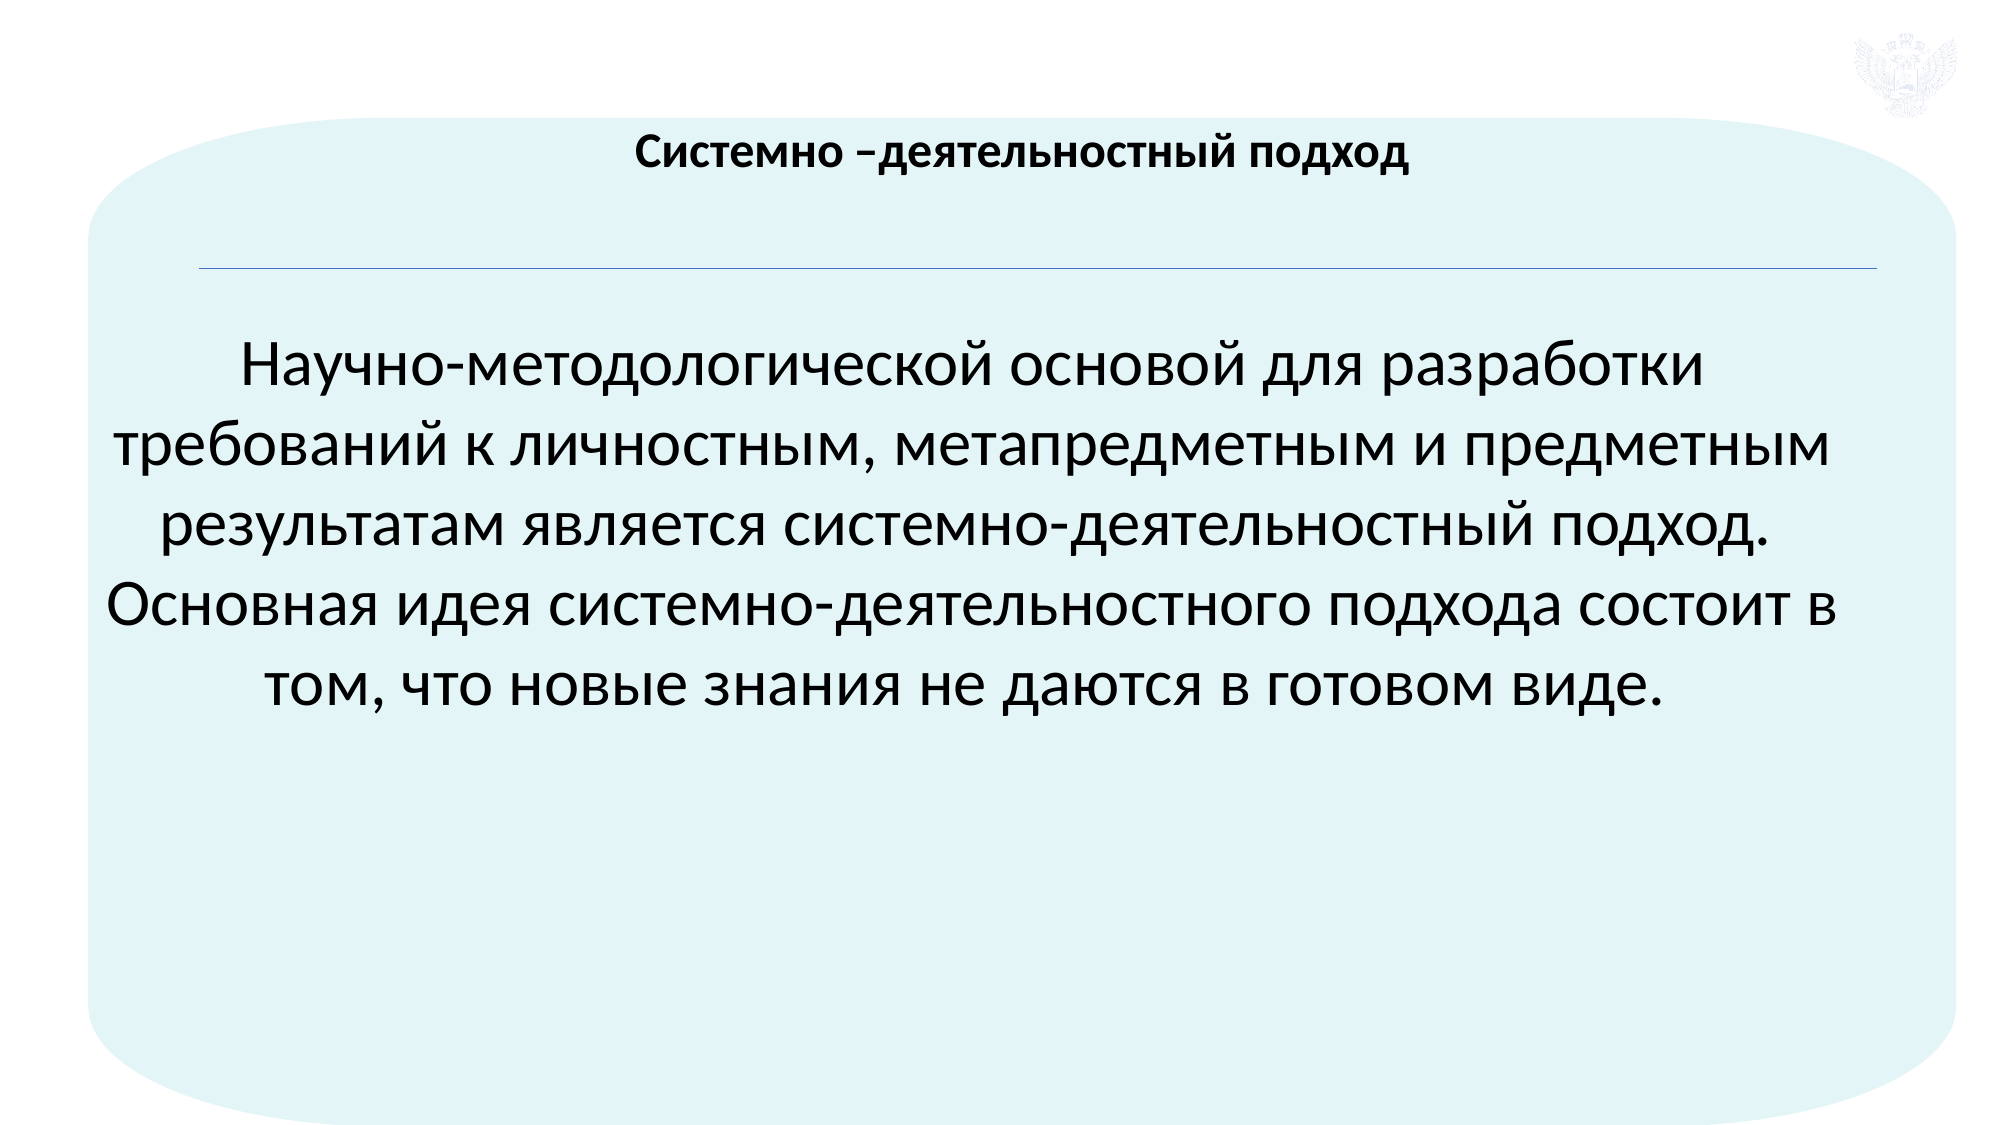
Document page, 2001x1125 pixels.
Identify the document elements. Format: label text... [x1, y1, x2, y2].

picture [1854, 31, 1957, 118]
text_box Системно –деятельностный подход [88, 117, 1957, 1125]
text_box Научно-методологической основой для разработки требований к личностным, метапредметным и предметным результатам является системно-деятельностный подход. Основная идея системно-деятельностного подхода состоит в том, что новые знания не даются в готовом виде. [64, 311, 1882, 771]
